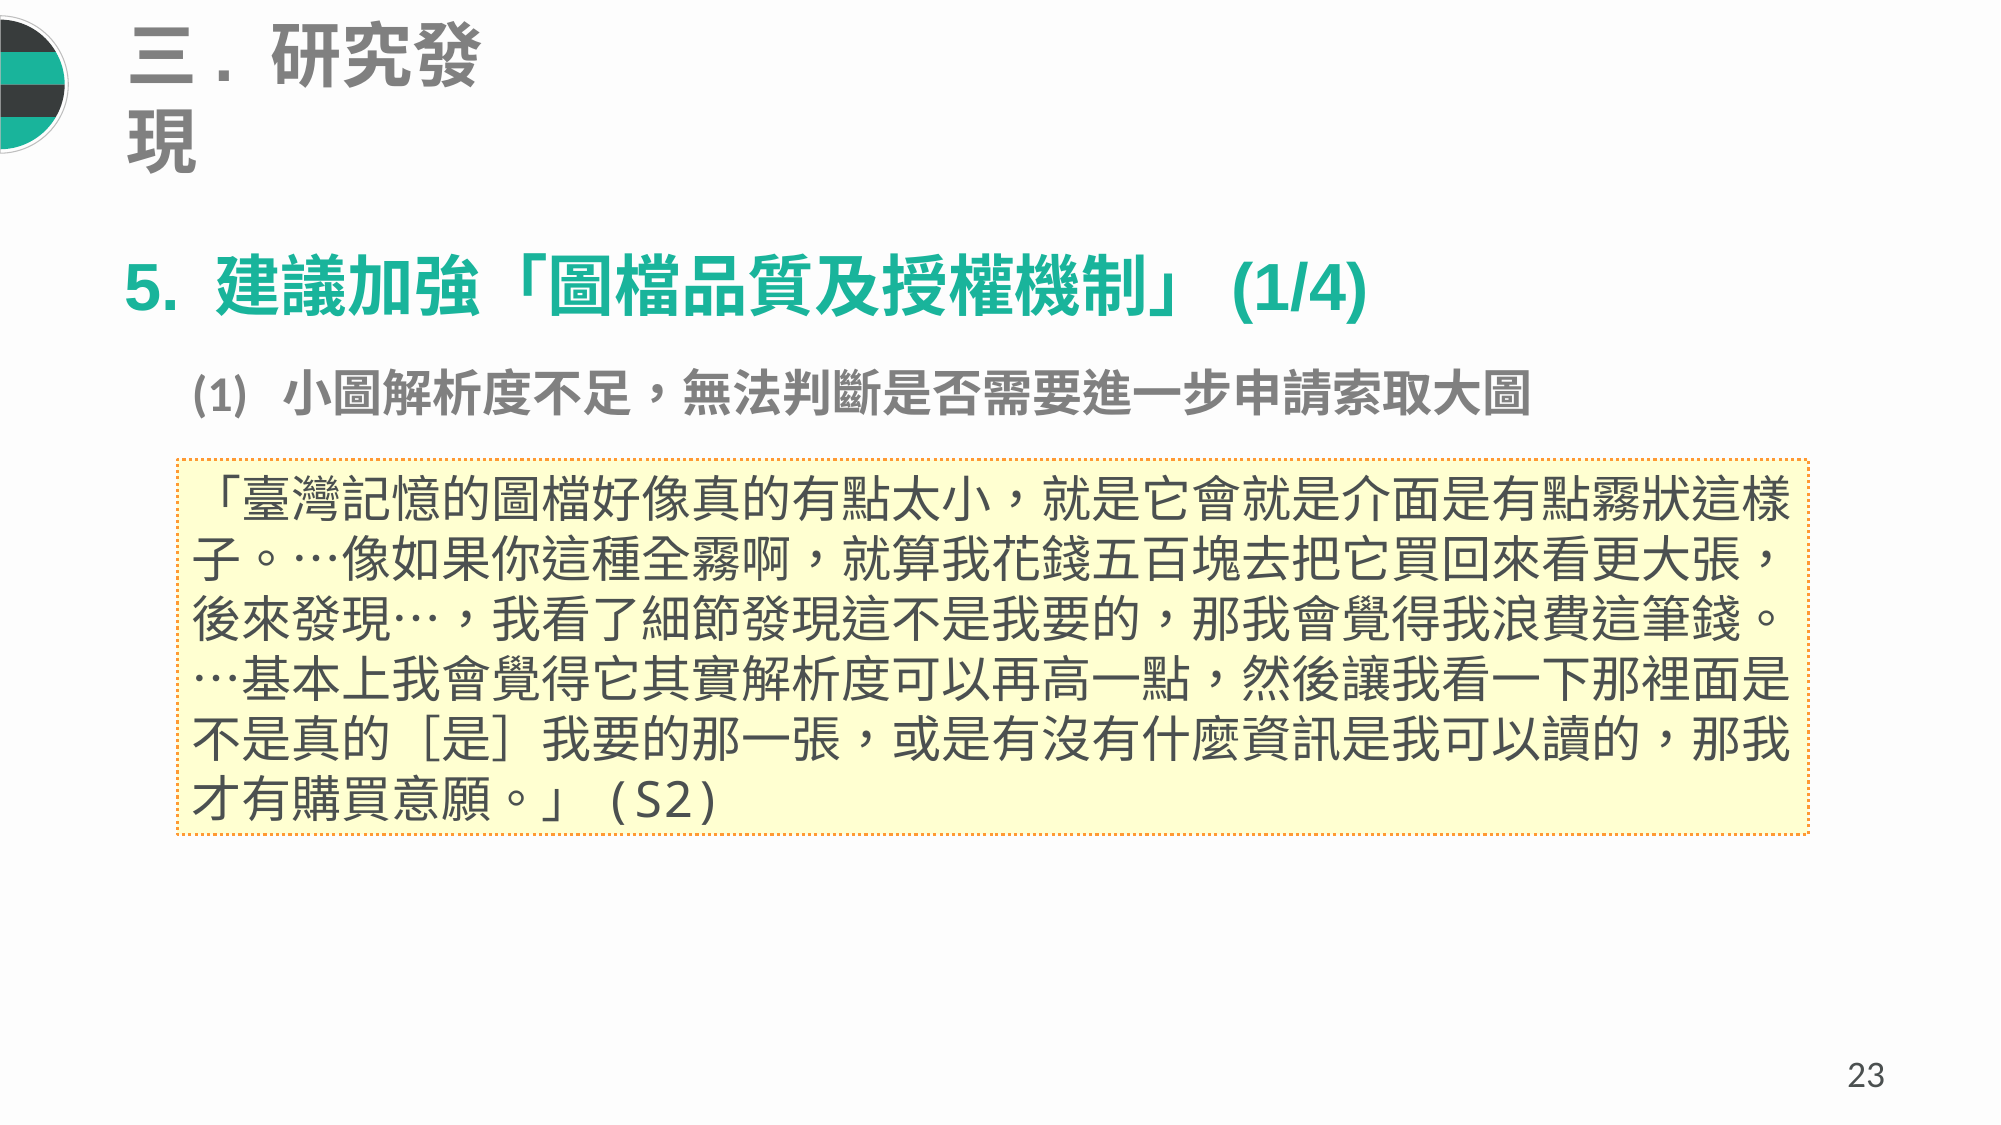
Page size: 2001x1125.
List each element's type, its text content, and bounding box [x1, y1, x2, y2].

text_box 5. 建議加強「圖檔品質及授權機制」(1/4) [124, 203, 1872, 324]
text_box 三. 研究發現 [126, 10, 552, 182]
slide_number 22 [1433, 1042, 1900, 1103]
text_box 「臺灣記憶的圖檔好像真的有點太小，就是它會就是介面是有點霧狀這樣子。…像如果你這種全霧啊，就算我花錢五百塊去把它買回來看更大張，後來發現…，我看了細節發現這不是我要的，那我會覺得我浪費這筆錢。…基本上我會覺得它其實解析度可以再高一點，然後讓我看一下那裡面是不是真的［是］我要的那一張，或是有沒有什麼資訊是我可以讀的，那我才有購買意願。」(S2) [177, 459, 1809, 835]
text_box (1) 小圖解析度不足，無法判斷是否需要進一步申請索取大圖 [177, 354, 1872, 429]
